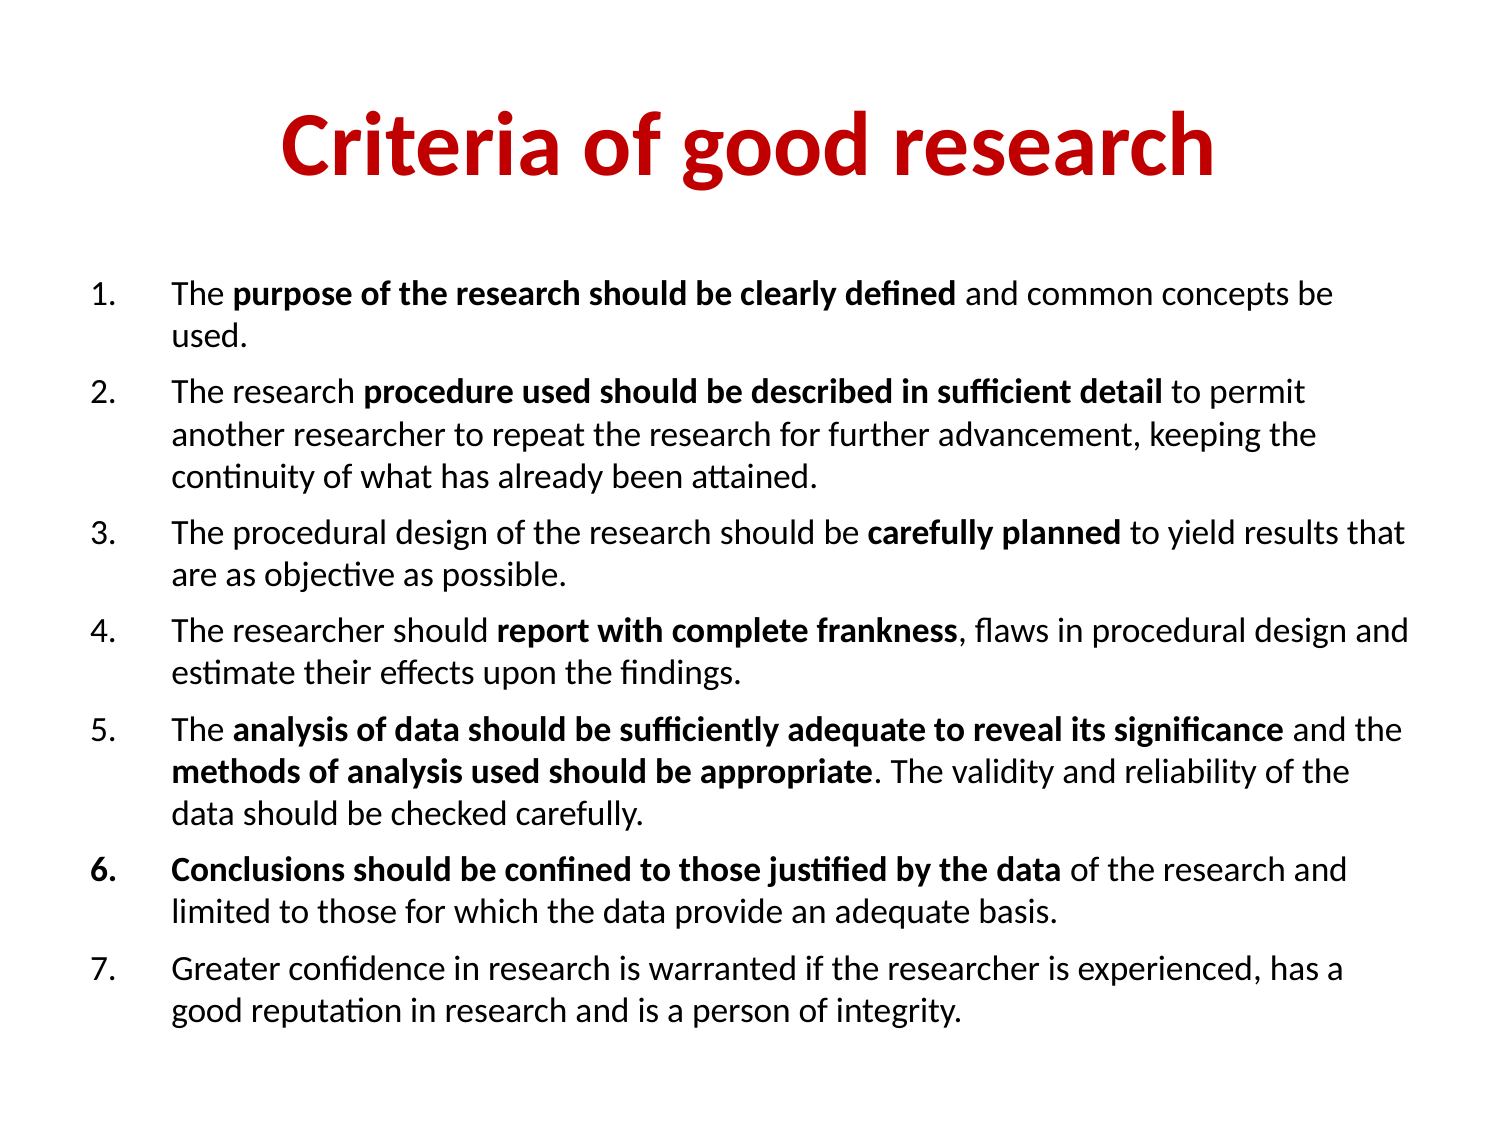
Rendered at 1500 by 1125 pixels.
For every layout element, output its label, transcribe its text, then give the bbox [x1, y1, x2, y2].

title Criteria of good research [75, 45, 1425, 233]
list The purpose of the research should be clearly defined and common concepts be used. The research procedure used should be described in sufficient detail to permit another researcher to repeat the research for further advancement, keeping the continuity of what has already been attained. The procedural design of the research should be carefully planned to yield results that are as objective as possible. The researcher should report with complete frankness, flaws in procedural design and estimate their effects upon the findings. The analysis of data should be sufficiently adequate to reveal its significance and the methods of analysis used should be appropriate. The validity and reliability of the data should be checked carefully. Conclusions should be confined to those justified by the data of the research and limited to those for which the data provide an adequate basis. Greater confidence in research is warranted if the researcher is experienced, has a good reputation in research and is a person of integrity. [75, 262, 1425, 1038]
